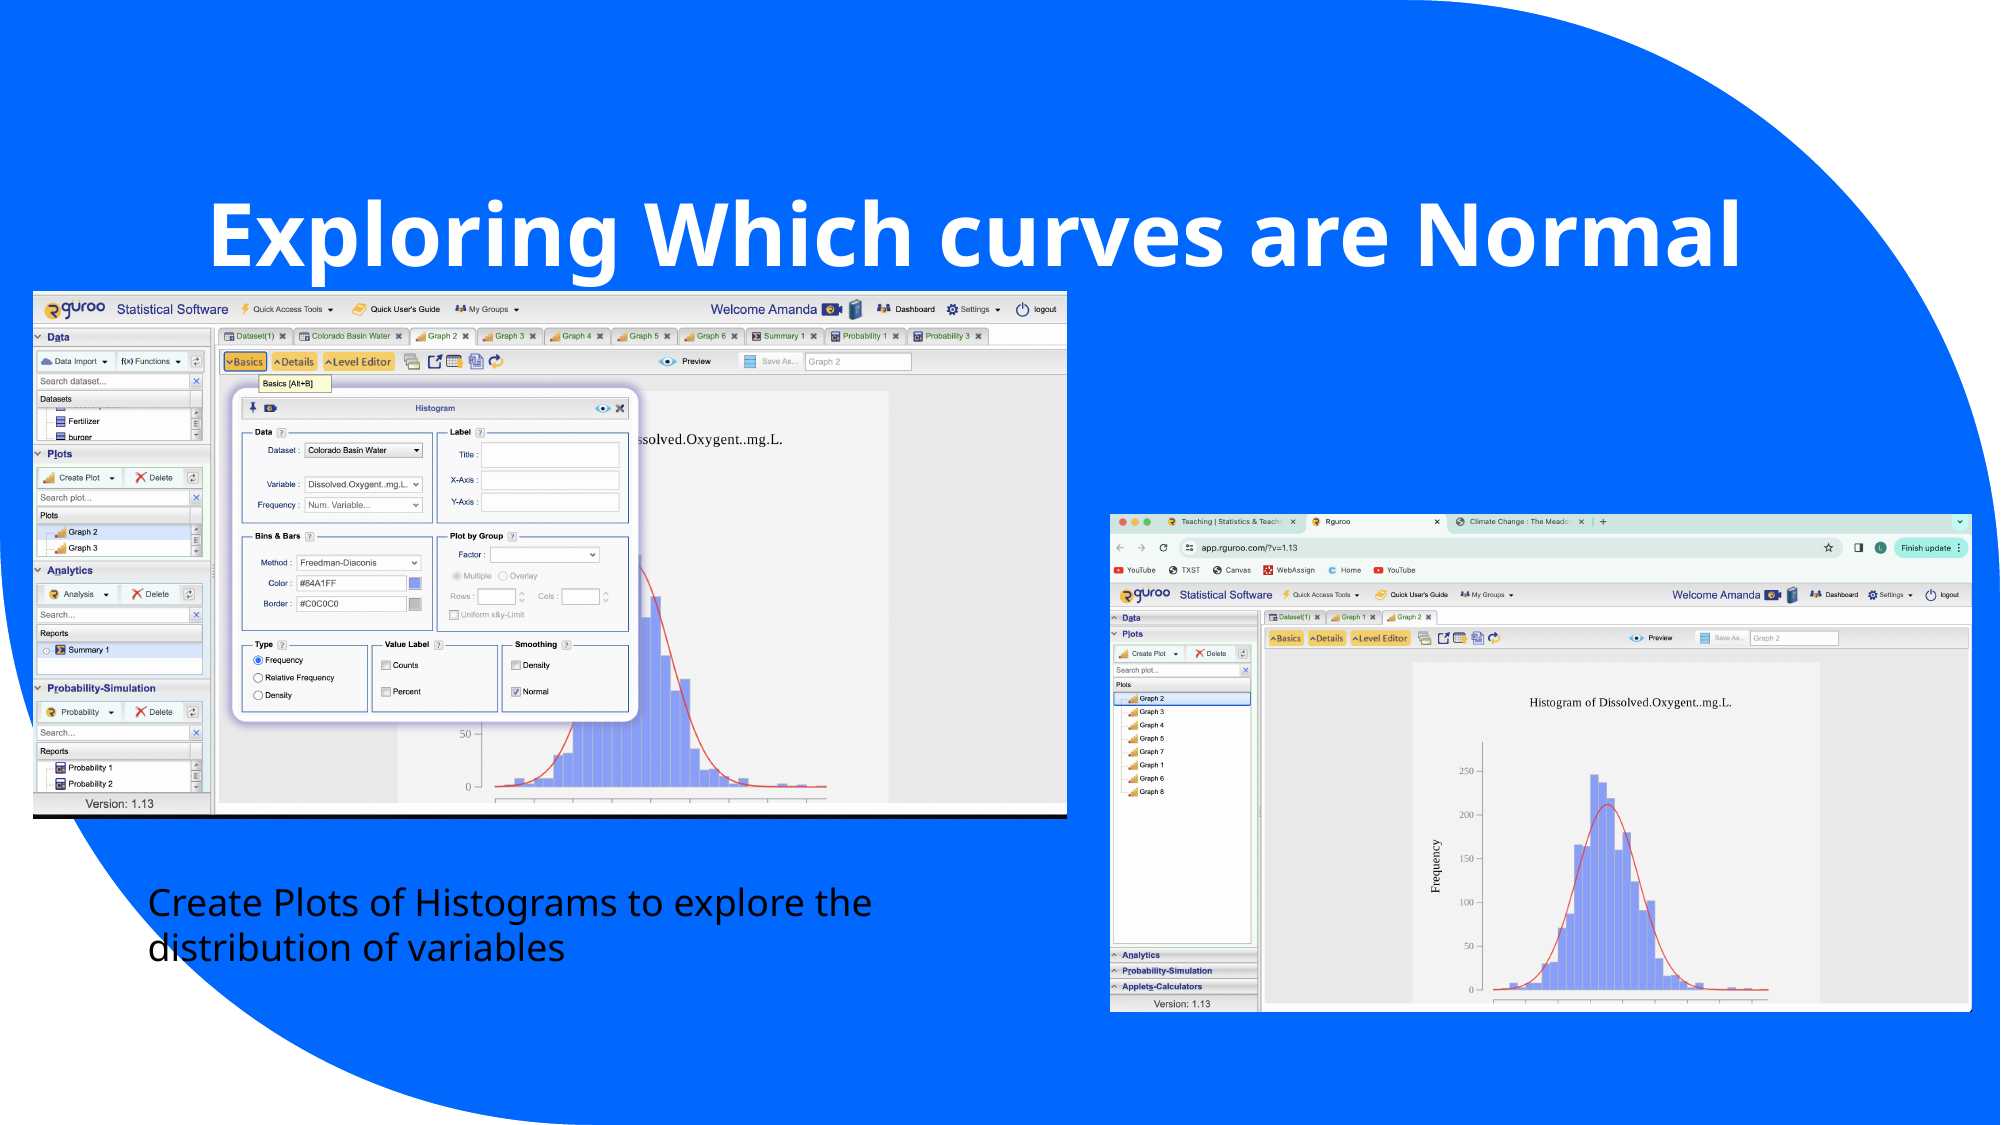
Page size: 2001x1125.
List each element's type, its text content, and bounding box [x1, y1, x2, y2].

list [33, 291, 1067, 819]
text_box Create Plots of Histograms to explore the distribution of variables [132, 871, 970, 977]
title Exploring Which curves are Normal [191, 11, 1796, 292]
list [1110, 514, 1972, 1013]
